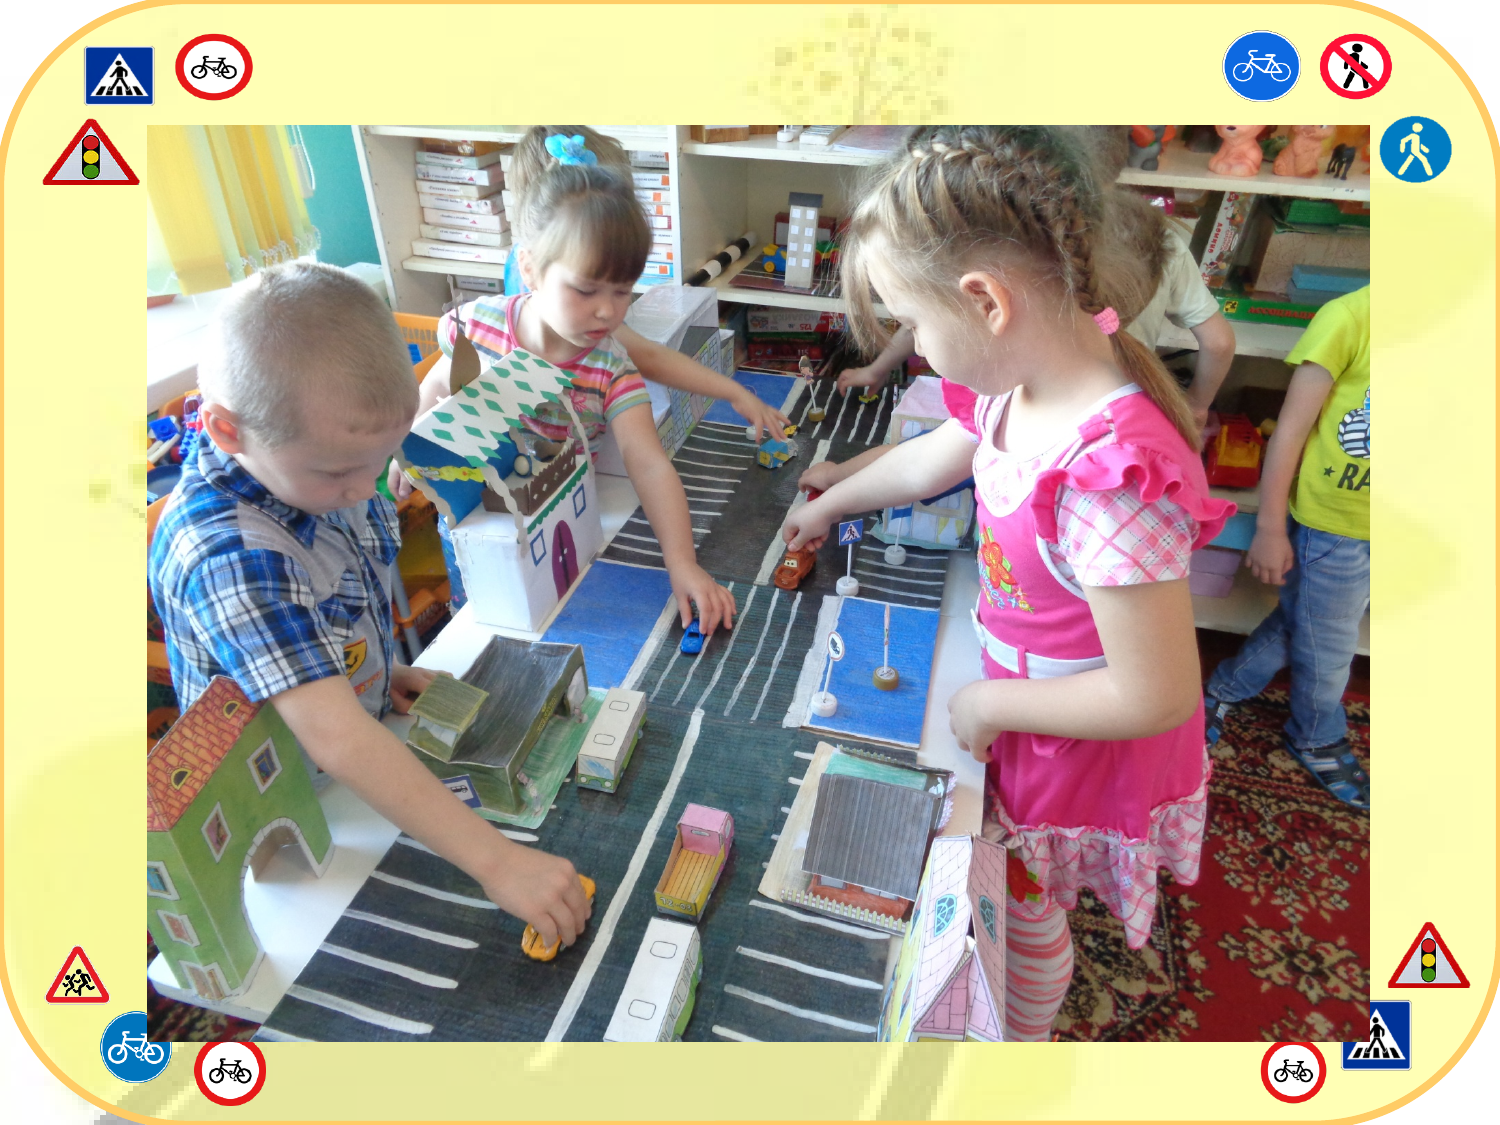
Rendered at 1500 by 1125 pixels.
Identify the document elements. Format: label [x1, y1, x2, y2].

picture [171, 30, 256, 103]
picture [1316, 30, 1395, 102]
picture [29, 113, 1412, 1106]
picture [83, 45, 155, 106]
picture [1376, 916, 1478, 988]
picture [1376, 113, 1454, 185]
picture [1222, 30, 1301, 102]
